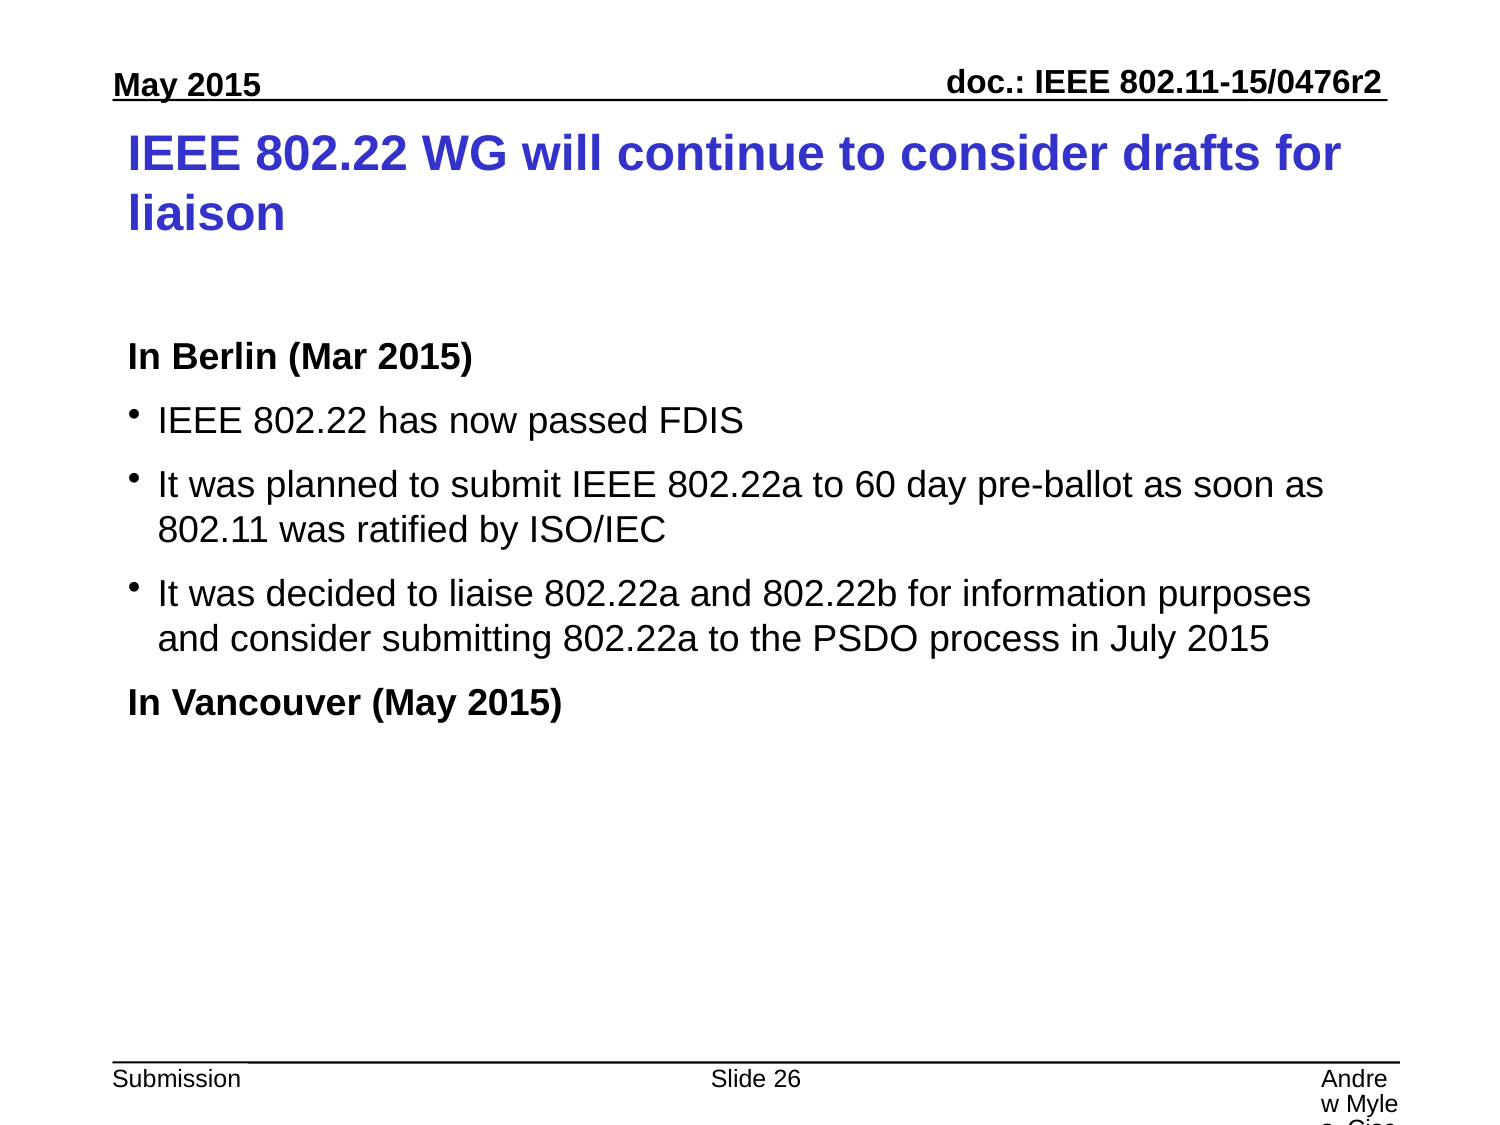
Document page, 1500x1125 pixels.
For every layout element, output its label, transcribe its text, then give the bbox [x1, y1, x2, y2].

footer Andrew Myles, Cisco [1320, 1061, 1402, 1093]
slide_number Slide 26 [709, 1061, 803, 1093]
list In Berlin (Mar 2015) IEEE 802.22 has now passed FDIS It was planned to submit IEEE 802.22a to 60 day pre-ballot as soon as 802.11 was ratified by ISO/IEC It was decided to liaise 802.22a and 802.22b for information purposes and consider submitting 802.22a to the PSDO process in July 2015 In Vancouver (May 2015) [112, 324, 1388, 1000]
title IEEE 802.22 WG will continue to consider drafts for liaison [112, 112, 1388, 288]
